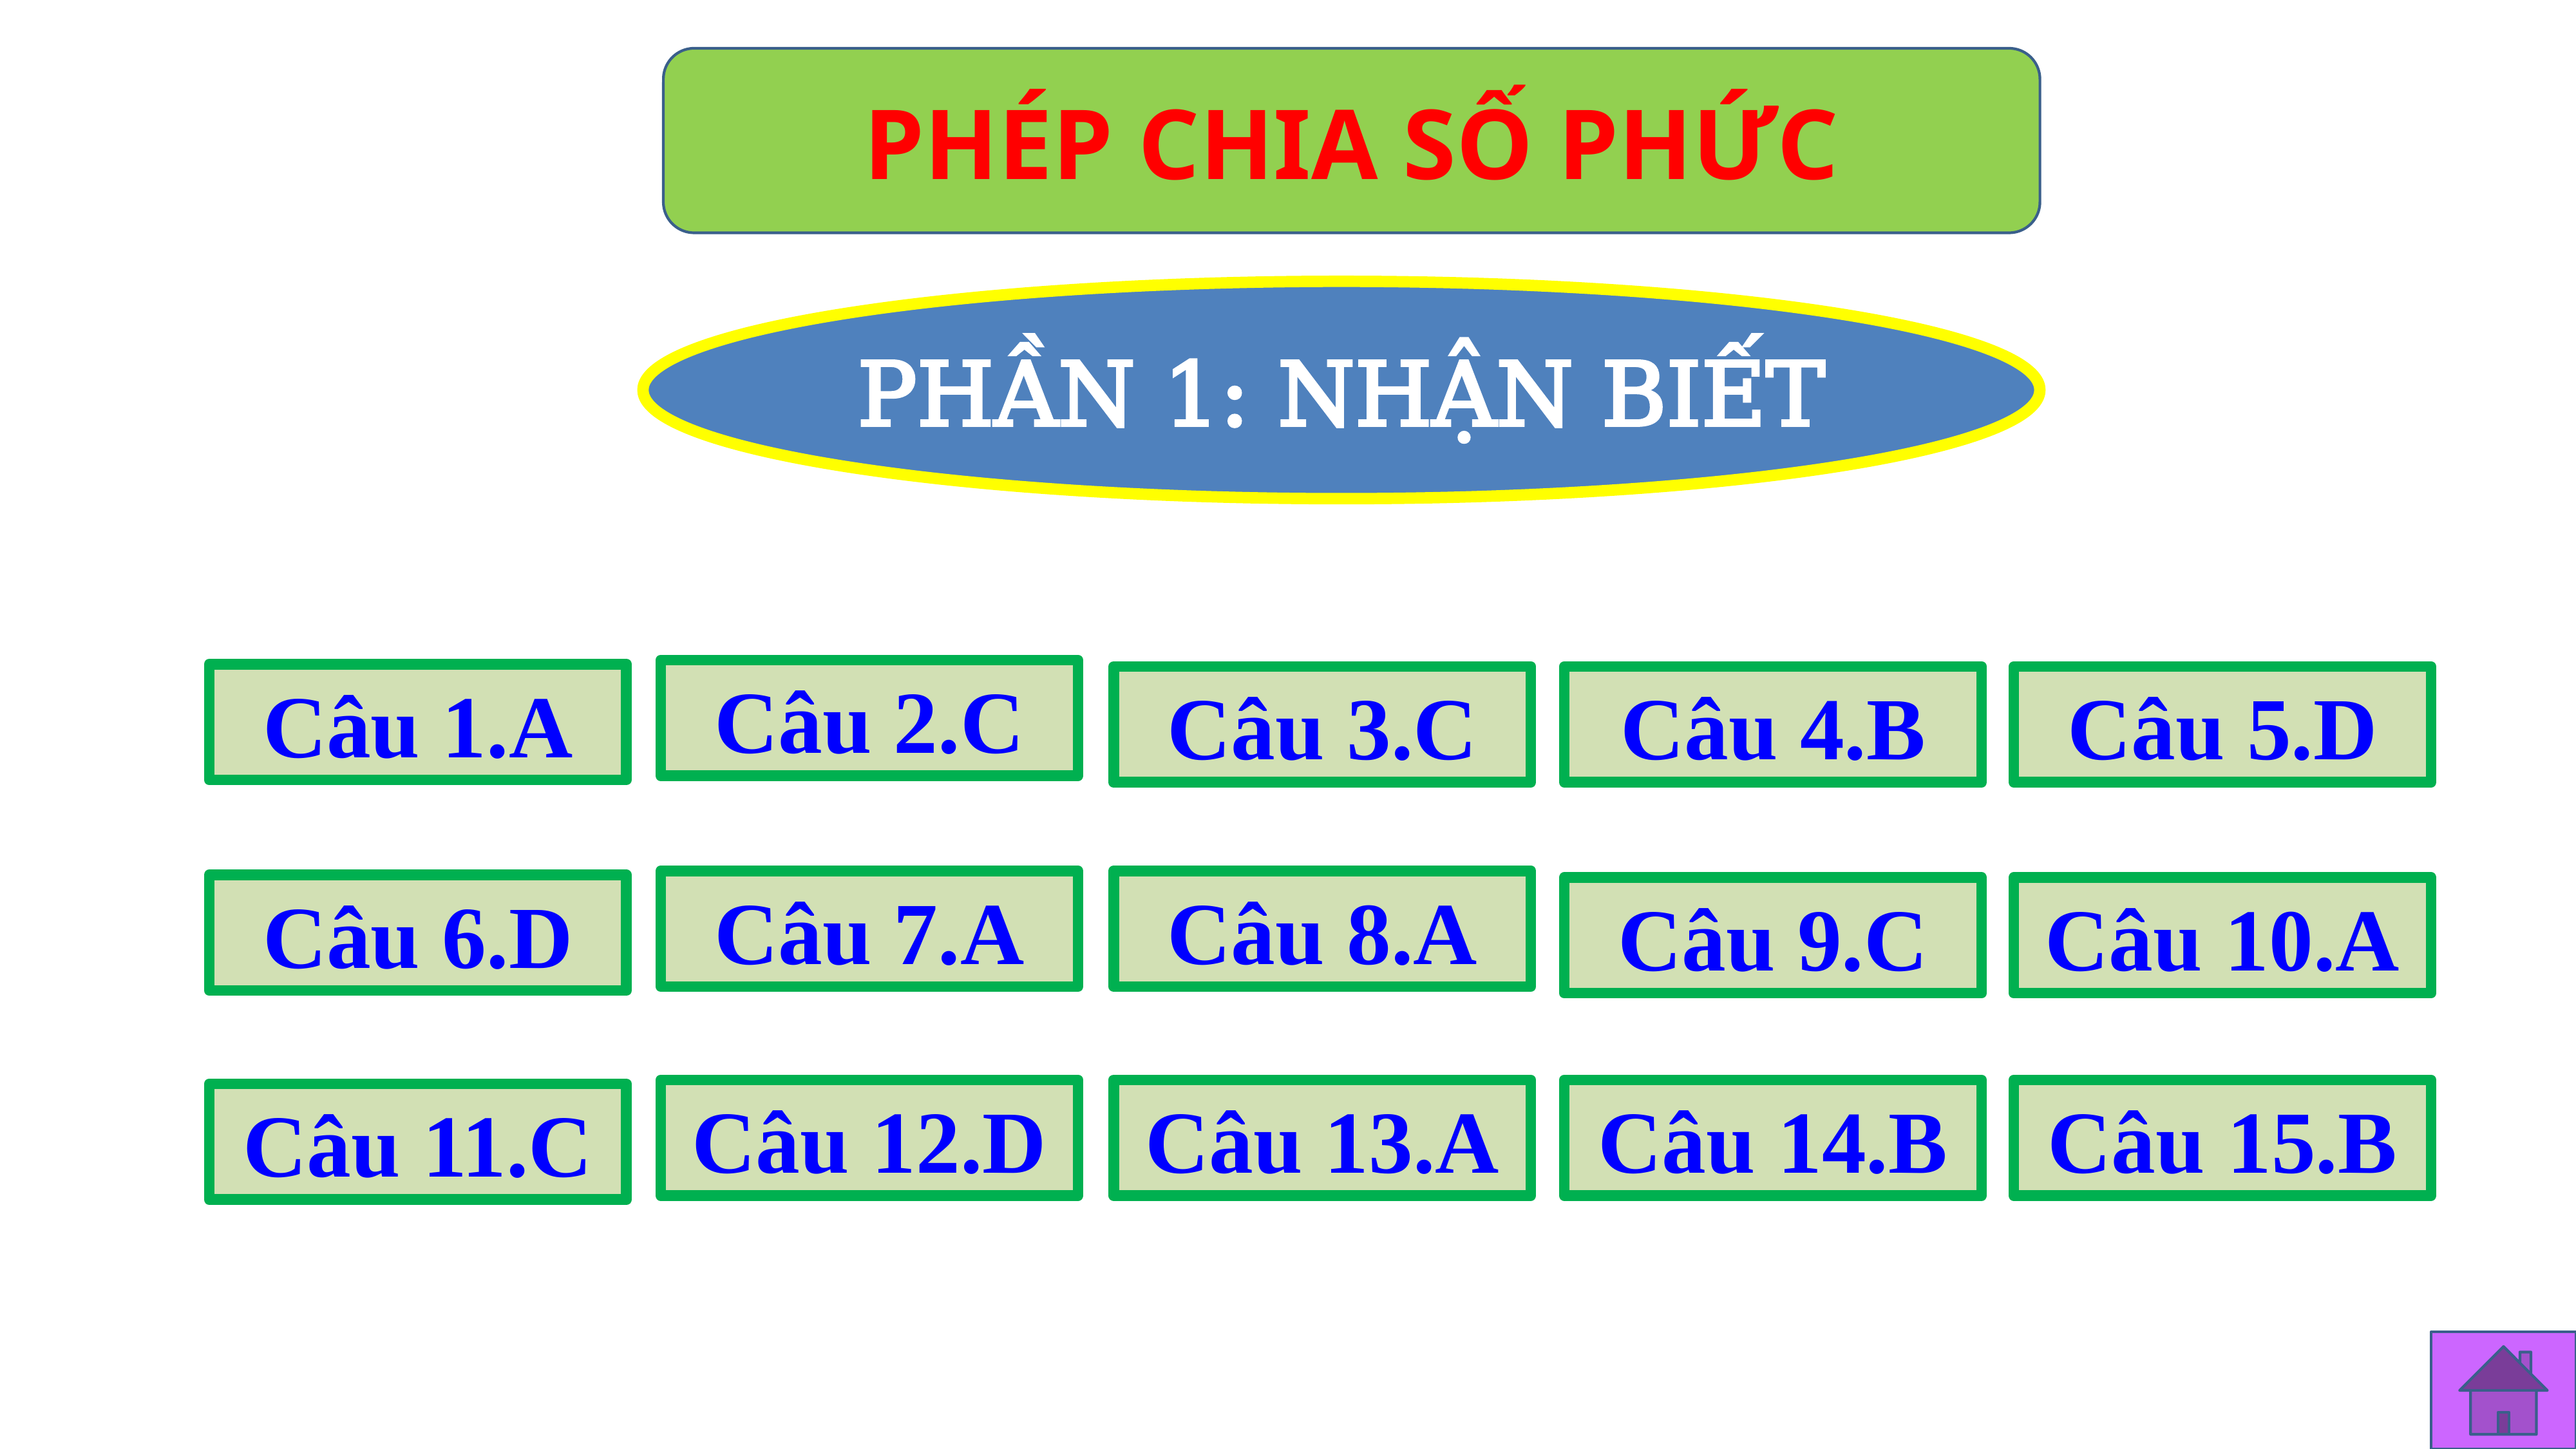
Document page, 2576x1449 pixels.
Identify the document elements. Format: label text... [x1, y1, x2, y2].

text_box Câu 11.C [209, 1084, 627, 1200]
text_box Câu 12.D [661, 1079, 1078, 1196]
text_box Câu 8.A [1113, 871, 1531, 987]
text_box Câu 6.D [209, 875, 627, 991]
text_box Câu 3.C [1113, 667, 1531, 782]
text_box Câu 14.B [1564, 1079, 1982, 1196]
text_box Câu 15.B [2014, 1079, 2431, 1196]
text_box Câu 4.B [1564, 667, 1982, 782]
text_box Câu 2.C [661, 660, 1078, 776]
text_box Câu 13.A [1113, 1079, 1531, 1196]
text_box Câu 10.A [2014, 877, 2431, 994]
text_box Câu 5.D [2014, 667, 2431, 782]
text_box Câu 7.A [661, 871, 1078, 987]
text_box Câu 1.A [209, 664, 627, 780]
text_box PHÉP CHIA SỐ PHỨC [661, 46, 2041, 234]
text_box PHẦN 1: NHẬN BIẾT [641, 279, 2041, 500]
text_box Câu 9.C [1564, 877, 1982, 994]
text_box [2430, 1331, 2576, 1449]
